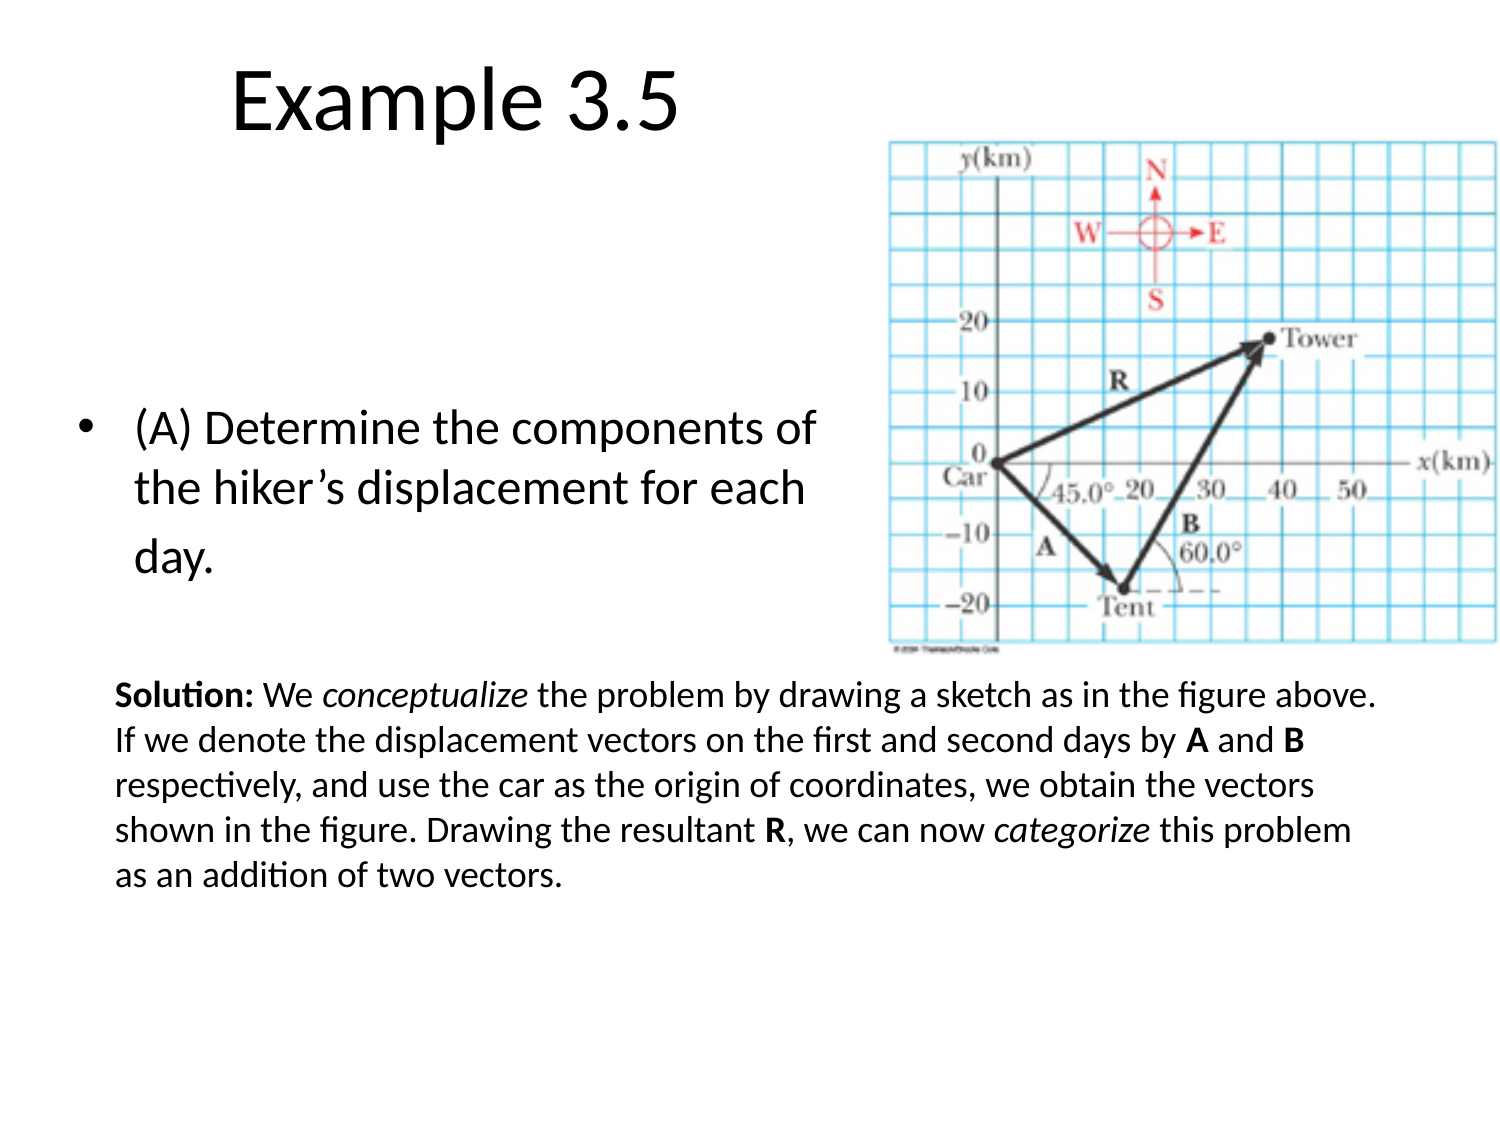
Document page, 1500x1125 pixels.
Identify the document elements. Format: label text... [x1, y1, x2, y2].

picture [887, 137, 1500, 657]
list (A) Determine the components of the hiker’s displacement for each day. [62, 387, 863, 638]
title Example 3.5 [0, 0, 913, 188]
text_box Solution: We conceptualize the problem by drawing a sketch as in the figure above. If we denote the displacement vectors on the first and second days by A and B respectively, and use the car as the origin of coordinates, we obtain the vectors shown in the figure. Drawing the resultant R, we can now categorize this problem as an addition of two vectors. [99, 662, 1400, 903]
